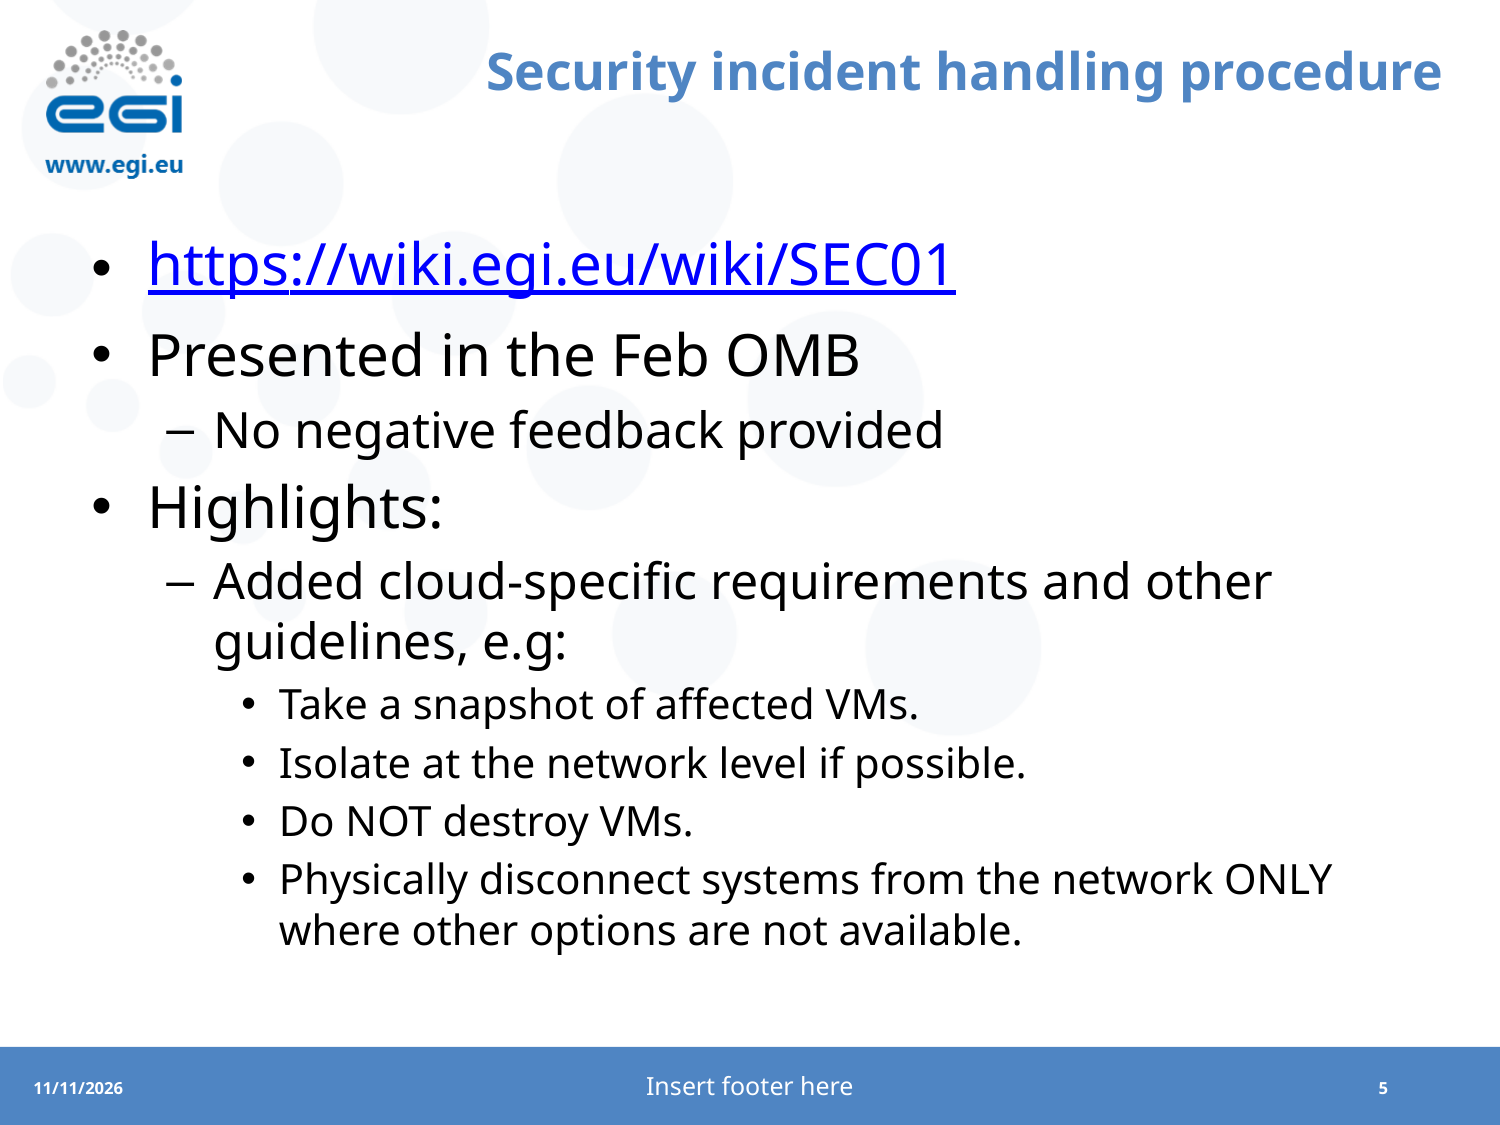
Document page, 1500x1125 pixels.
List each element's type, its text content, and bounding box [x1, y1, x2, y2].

list https://wiki.egi.eu/wiki/SEC01 Presented in the Feb OMB No negative feedback provided Highlights: Added cloud-specific requirements and other guidelines, e.g: Take a snapshot of affected VMs. Isolate at the network level if possible. Do NOT destroy VMs. Physically disconnect systems from the network ONLY where other options are not available. [76, 220, 1459, 1005]
picture [3, 0, 1076, 772]
footer Insert footer here [194, 1057, 1306, 1118]
title Security incident handling procedure [253, 30, 1459, 171]
